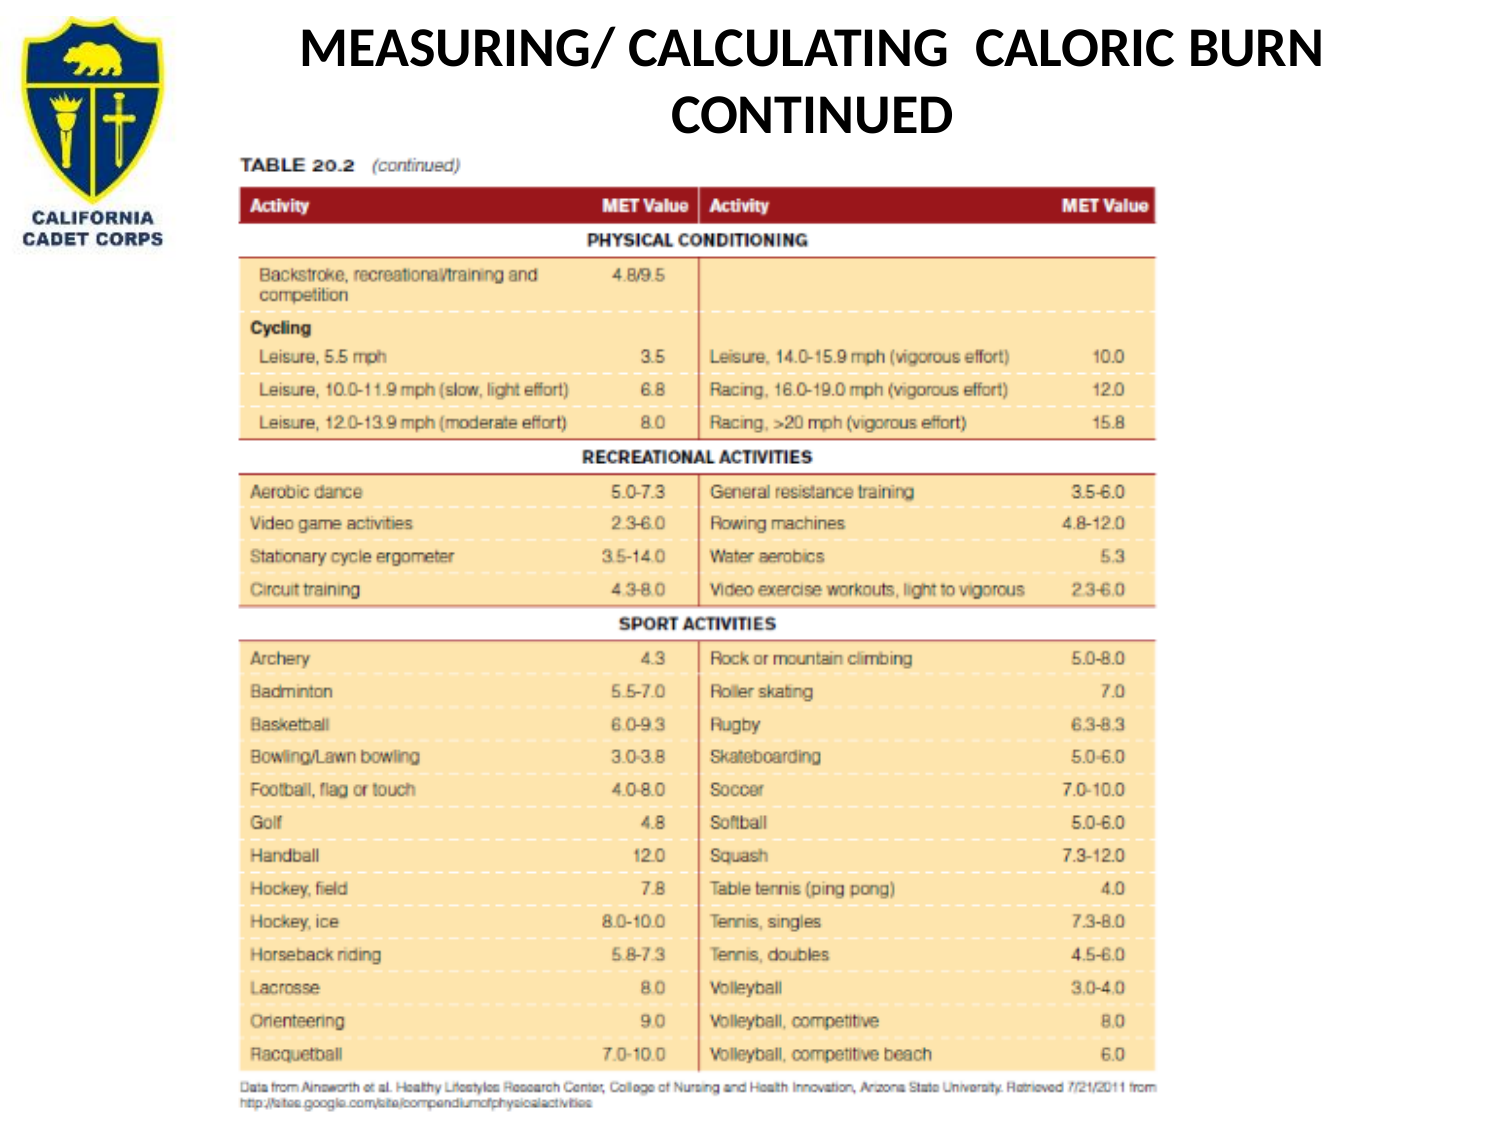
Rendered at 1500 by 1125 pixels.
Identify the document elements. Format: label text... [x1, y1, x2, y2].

title Measuring/ Calculating Caloric Burn Continued [174, 3, 1450, 153]
picture [0, 16, 186, 261]
picture [224, 152, 1173, 1125]
